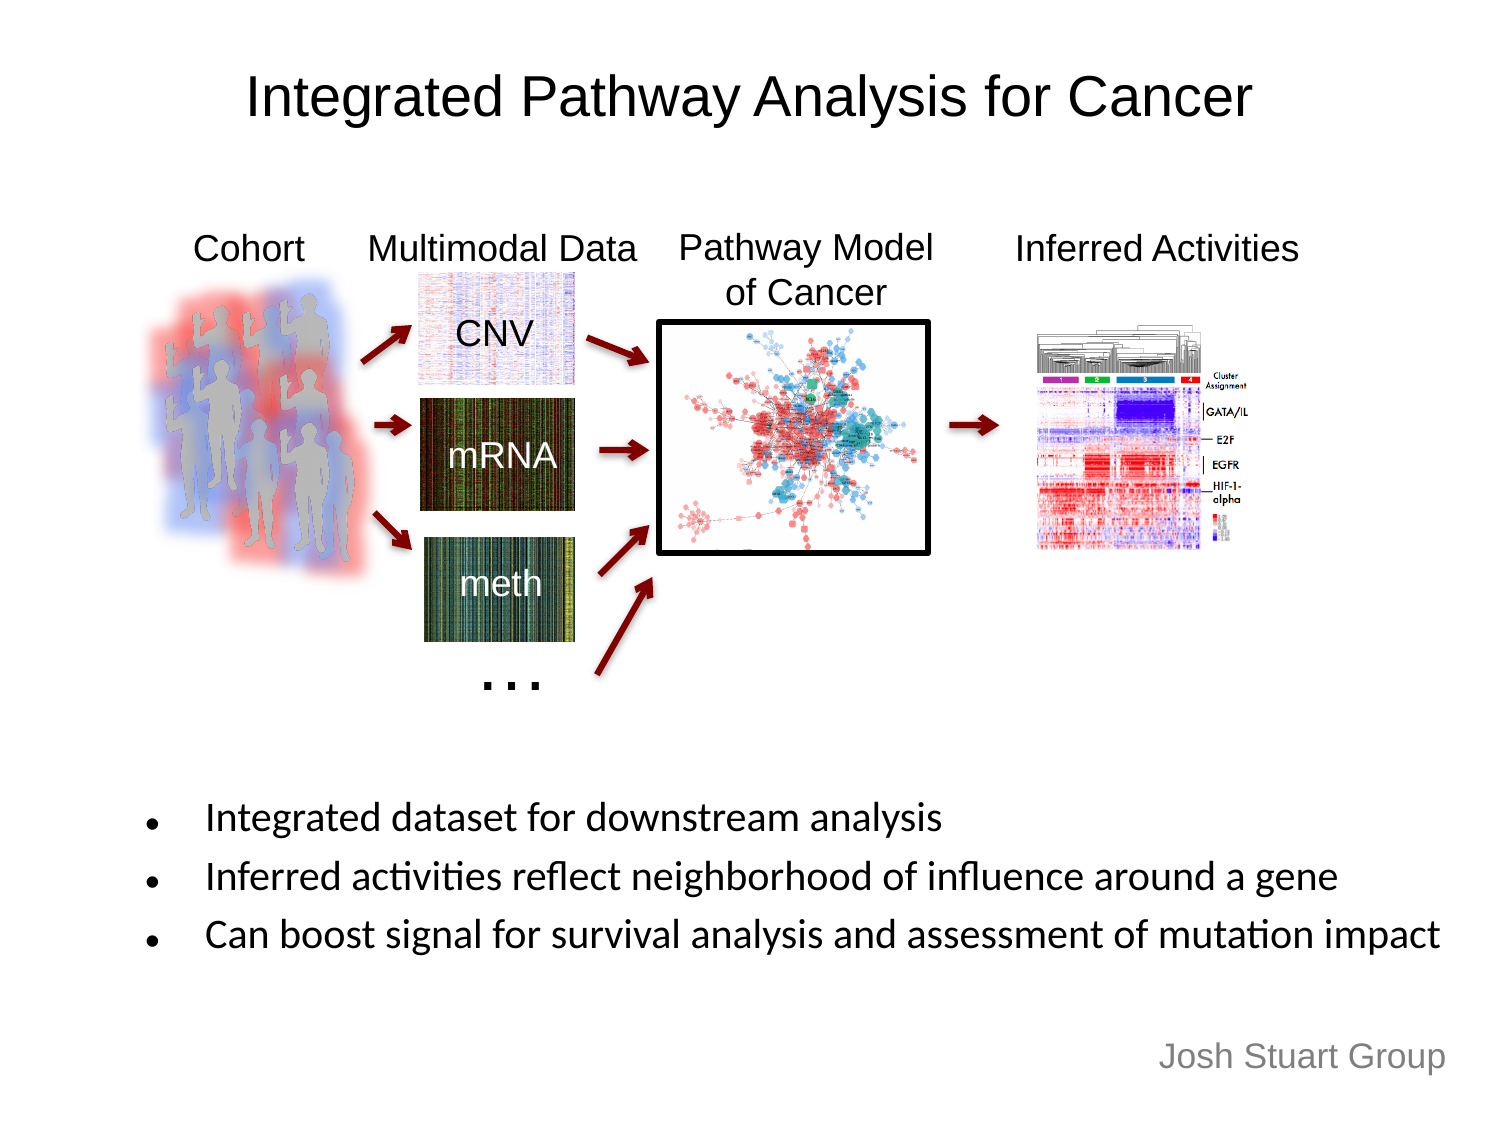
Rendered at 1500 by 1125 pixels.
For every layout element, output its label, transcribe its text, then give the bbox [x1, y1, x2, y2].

title Integrated Pathway Analysis for Cancer [75, 51, 1425, 136]
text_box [374, 512, 413, 551]
text_box Multimodal Data [352, 216, 583, 277]
picture [417, 271, 575, 385]
text_box Josh Stuart Group [1143, 1025, 1462, 1083]
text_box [586, 214, 951, 576]
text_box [949, 215, 1317, 551]
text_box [361, 324, 412, 363]
text_box … [459, 650, 565, 713]
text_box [575, 597, 674, 654]
picture [424, 537, 575, 642]
picture [161, 292, 362, 563]
list Integrated dataset for downstream analysis Inferred activities reflect neighborhood of influence around a gene Can boost signal for survival analysis and assessment of mutation impact [139, 720, 1475, 965]
text_box Cohort [177, 216, 321, 277]
picture [420, 397, 575, 511]
